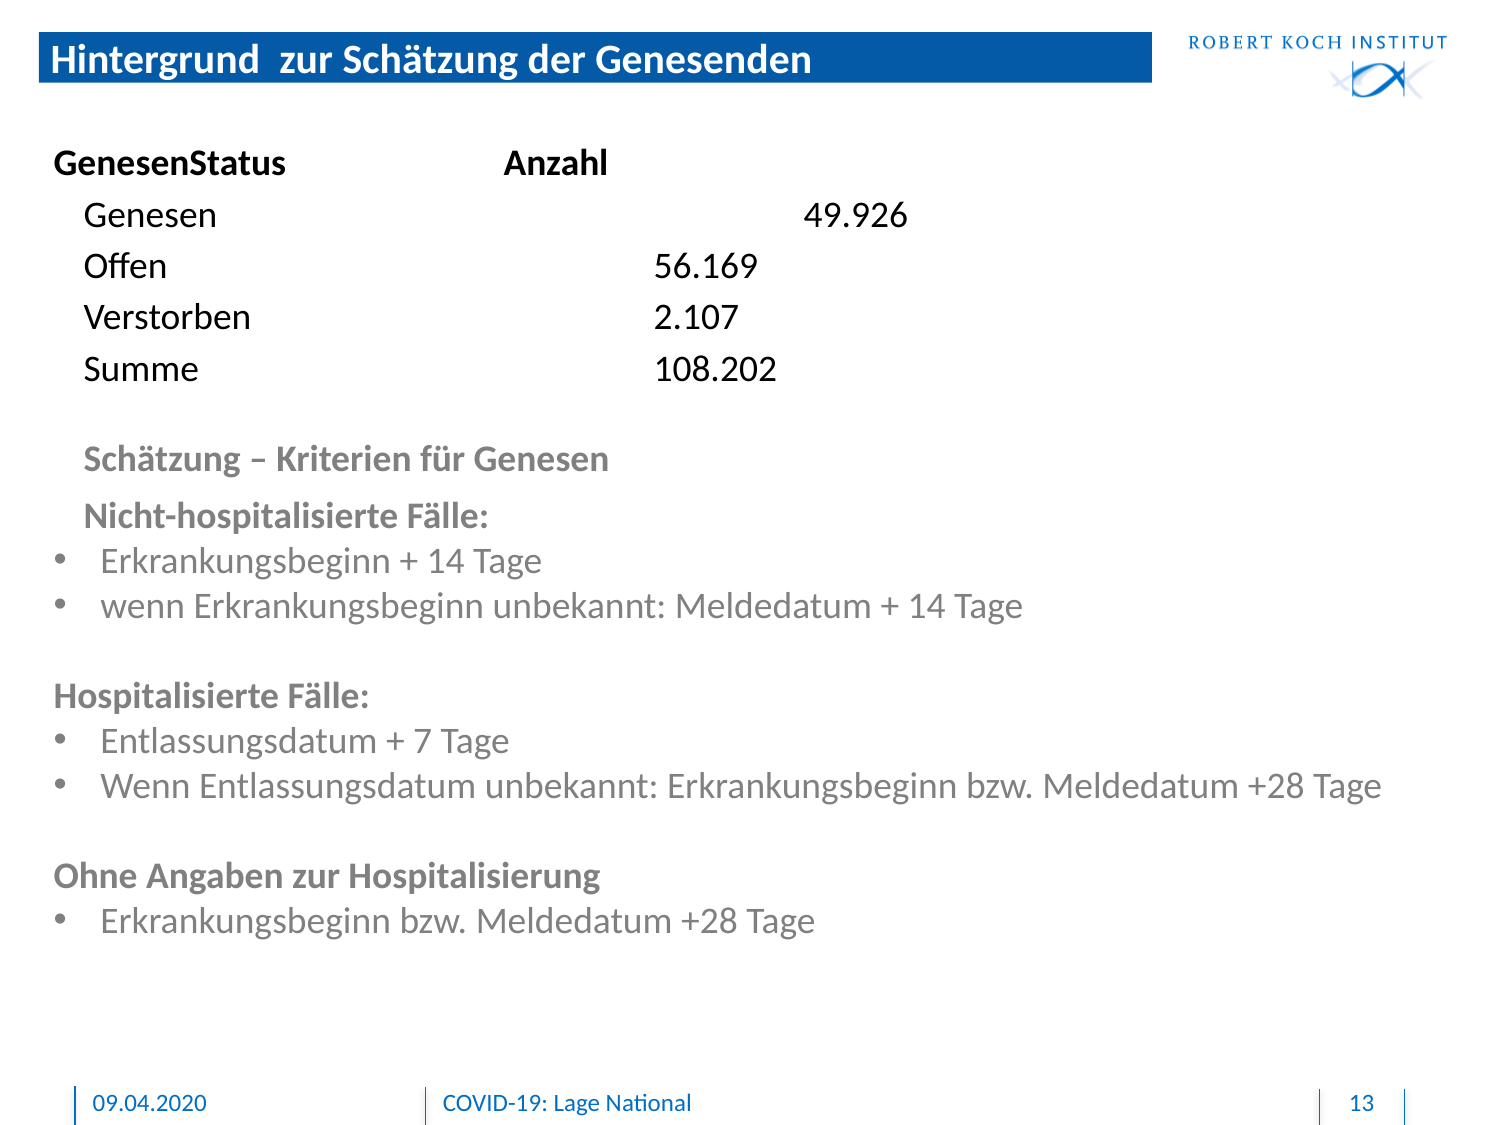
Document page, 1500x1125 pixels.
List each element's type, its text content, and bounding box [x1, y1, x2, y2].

title Hintergrund zur Schätzung der Genesenden [38, 32, 1152, 83]
footer COVID-19: Lage National [442, 1086, 1293, 1119]
slide_number 13 [1321, 1086, 1403, 1119]
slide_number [92, 1086, 398, 1119]
text_box GenesenStatus Anzahl Genesen 49.926 Offen 56.169 Verstorben 2.107 Summe 108.202 Schätzung – Kriterien für Genesen Nicht-hospitalisierte Fälle: Erkrankungsbeginn + 14 Tage wenn Erkrankungsbeginn unbekannt: Meldedatum + 14 Tage Hospitalisierte Fälle: Entlassungsdatum + 7 Tage Wenn Entlassungsdatum unbekannt: Erkrankungsbeginn bzw. Meldedatum +28 Tage Ohne Angaben zur Hospitalisierung Erkrankungsbeginn bzw. Meldedatum +28 Tage [38, 131, 1449, 995]
picture [1182, 29, 1454, 109]
